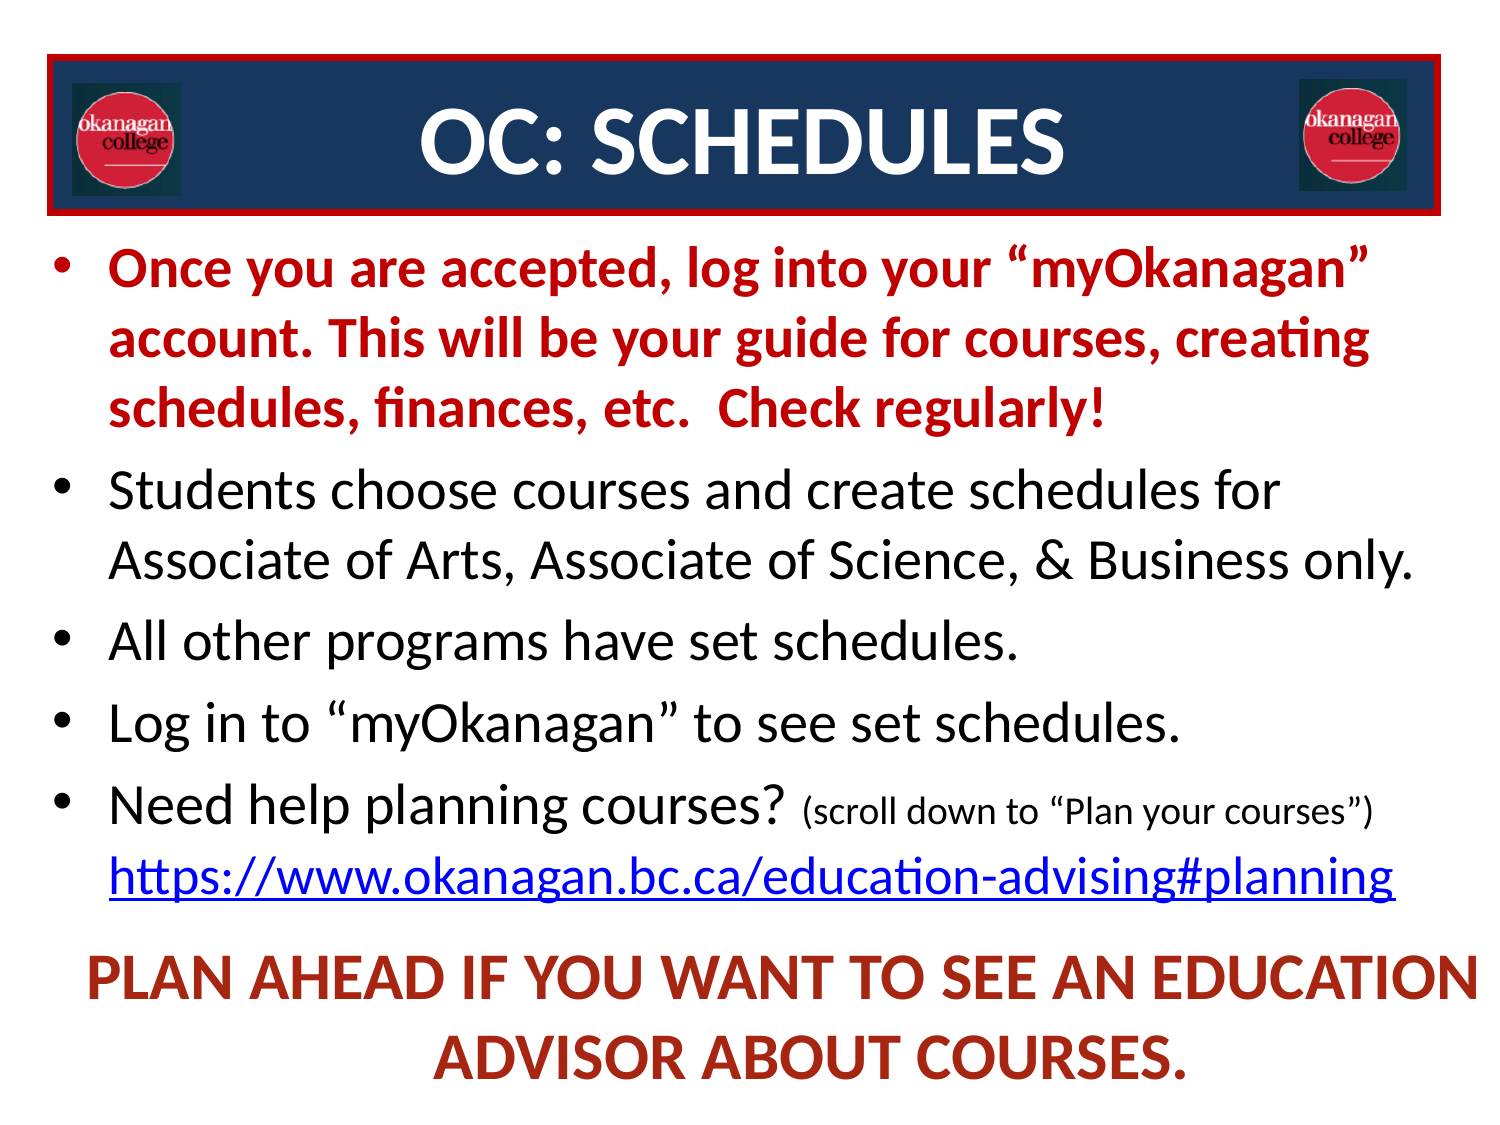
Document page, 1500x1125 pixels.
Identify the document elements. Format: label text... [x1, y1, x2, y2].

title OC: SCHEDULES [50, 57, 1438, 213]
list Once you are accepted, log into your “myOkanagan” account. This will be your guide for courses, creating schedules, finances, etc. Check regularly! Students choose courses and create schedules for Associate of Arts, Associate of Science, & Business only. All other programs have set schedules. Log in to “myOkanagan” to see set schedules. Need help planning courses? (scroll down to “Plan your courses”) https://www.okanagan.bc.ca/education-advising#planning PLAN AHEAD IF YOU WANT TO SEE AN EDUCATION ADVISOR ABOUT COURSES. [37, 221, 1500, 1055]
picture [1299, 78, 1408, 192]
picture [72, 83, 181, 196]
